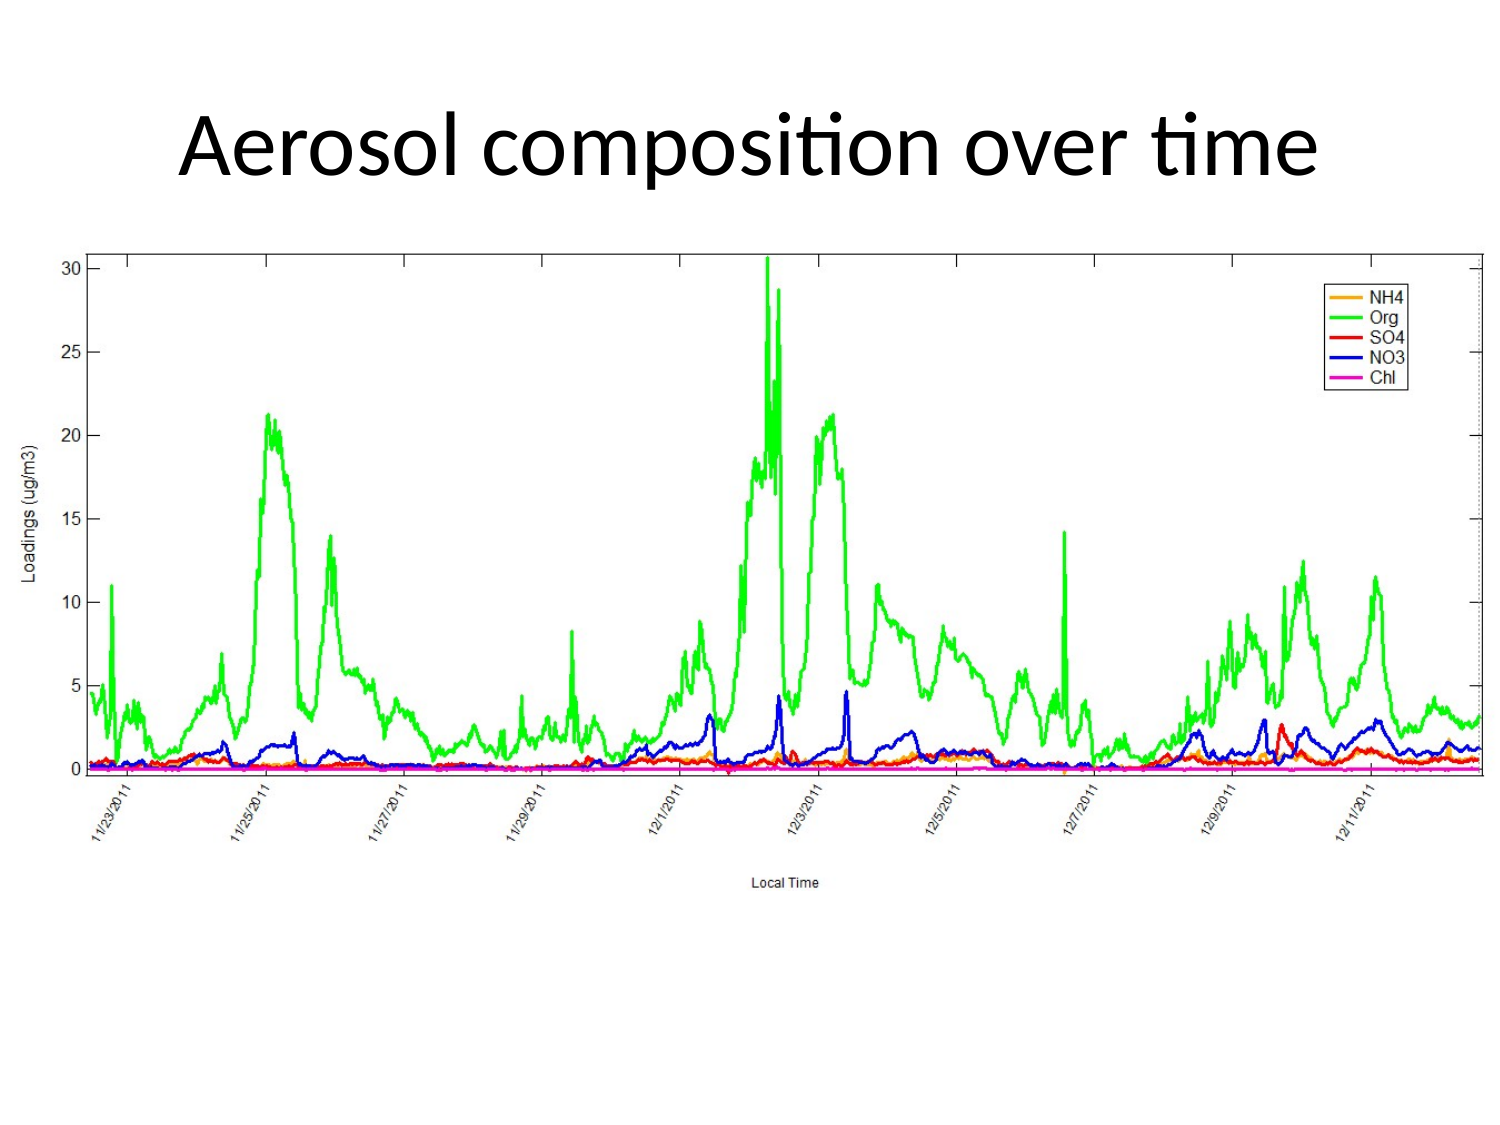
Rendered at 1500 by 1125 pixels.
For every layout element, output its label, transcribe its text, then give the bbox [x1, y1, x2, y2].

picture [0, 237, 1500, 892]
title Aerosol composition over time [75, 45, 1425, 233]
